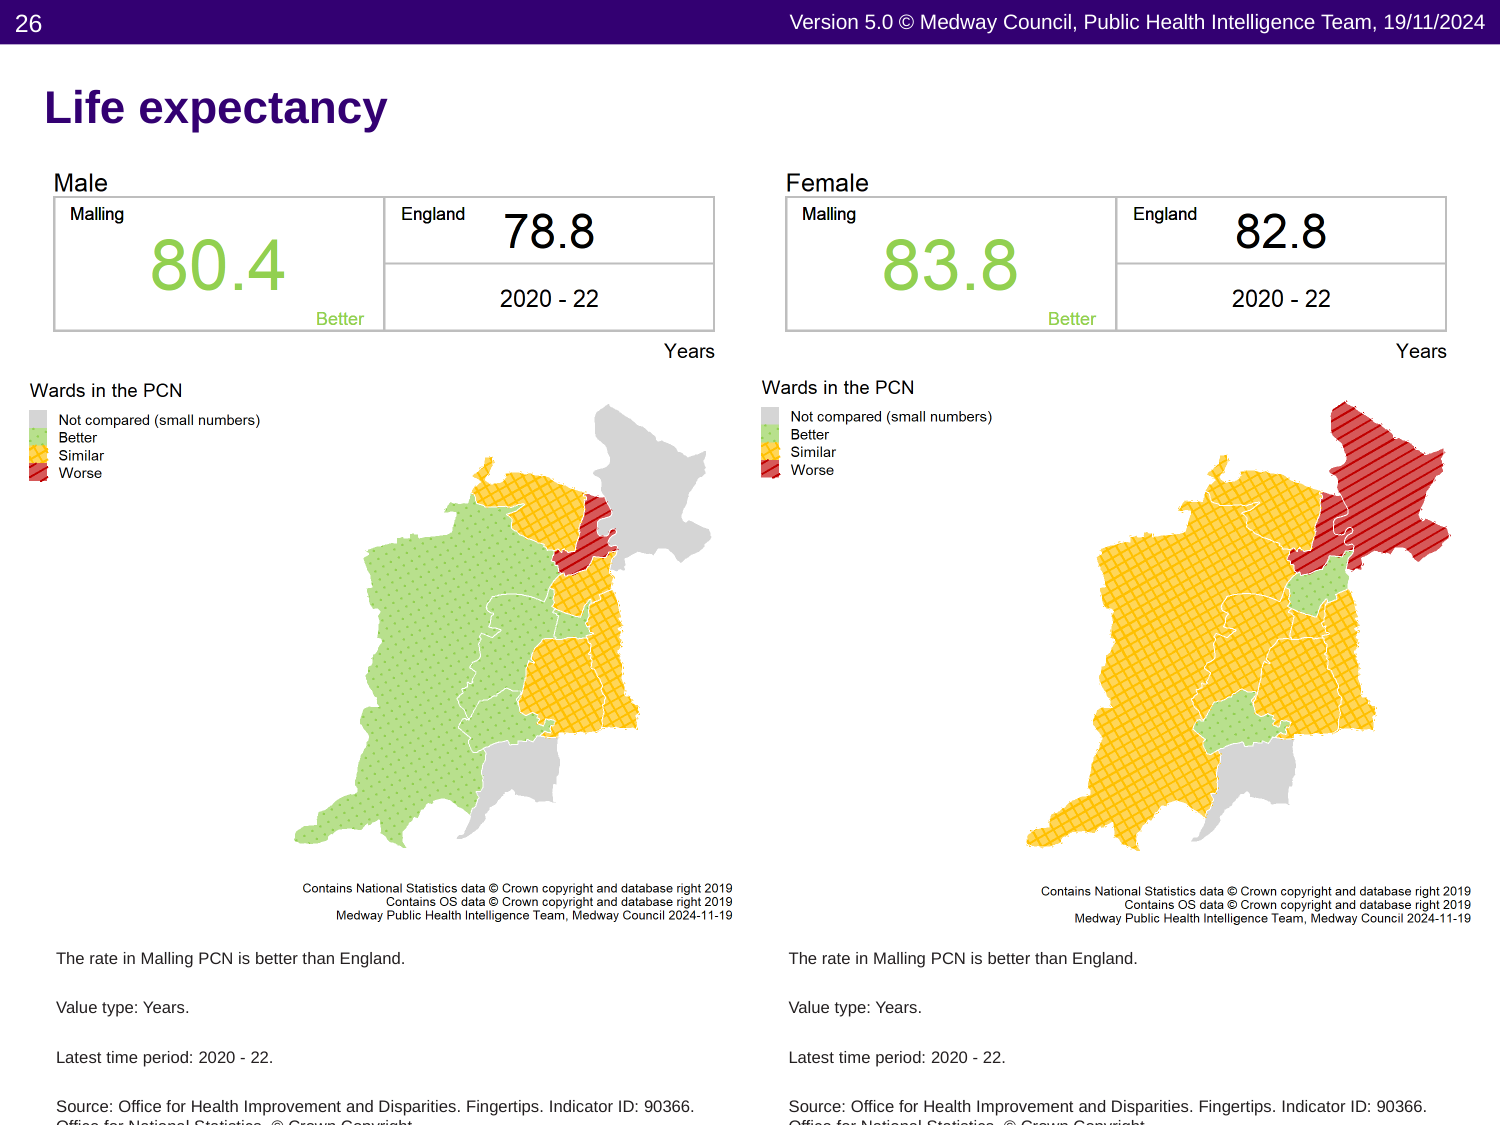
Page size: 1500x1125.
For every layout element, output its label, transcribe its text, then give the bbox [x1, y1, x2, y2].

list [761, 373, 1471, 929]
list The rate in Malling PCN is better than England. Value type: Years. Latest time period: 2020 - 22. Source: Office for Health Improvement and Disparities. Fingertips. Indicator ID: 90366. Office for National Statistics, © Crown Copyright. Value calculation: Aggregated data. PCN RAG method: Confidence interval (95%) - Chiang method. Small area type: Ward. [41, 940, 715, 1114]
list The rate in Malling PCN is better than England. Value type: Years. Latest time period: 2020 - 22. Source: Office for Health Improvement and Disparities. Fingertips. Indicator ID: 90366. Office for National Statistics, © Crown Copyright. Value calculation: Aggregated data. PCN RAG method: Confidence interval (95%) - Chiang method. Small area type: Ward. [773, 940, 1453, 1114]
list Version 5.0 © Medway Council, Public Health Intelligence Team, 19/11/2024 [419, 0, 1500, 43]
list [29, 373, 733, 929]
title Life expectancy [29, 70, 1471, 138]
list 26 [0, 0, 95, 95]
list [52, 161, 715, 362]
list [785, 161, 1448, 362]
